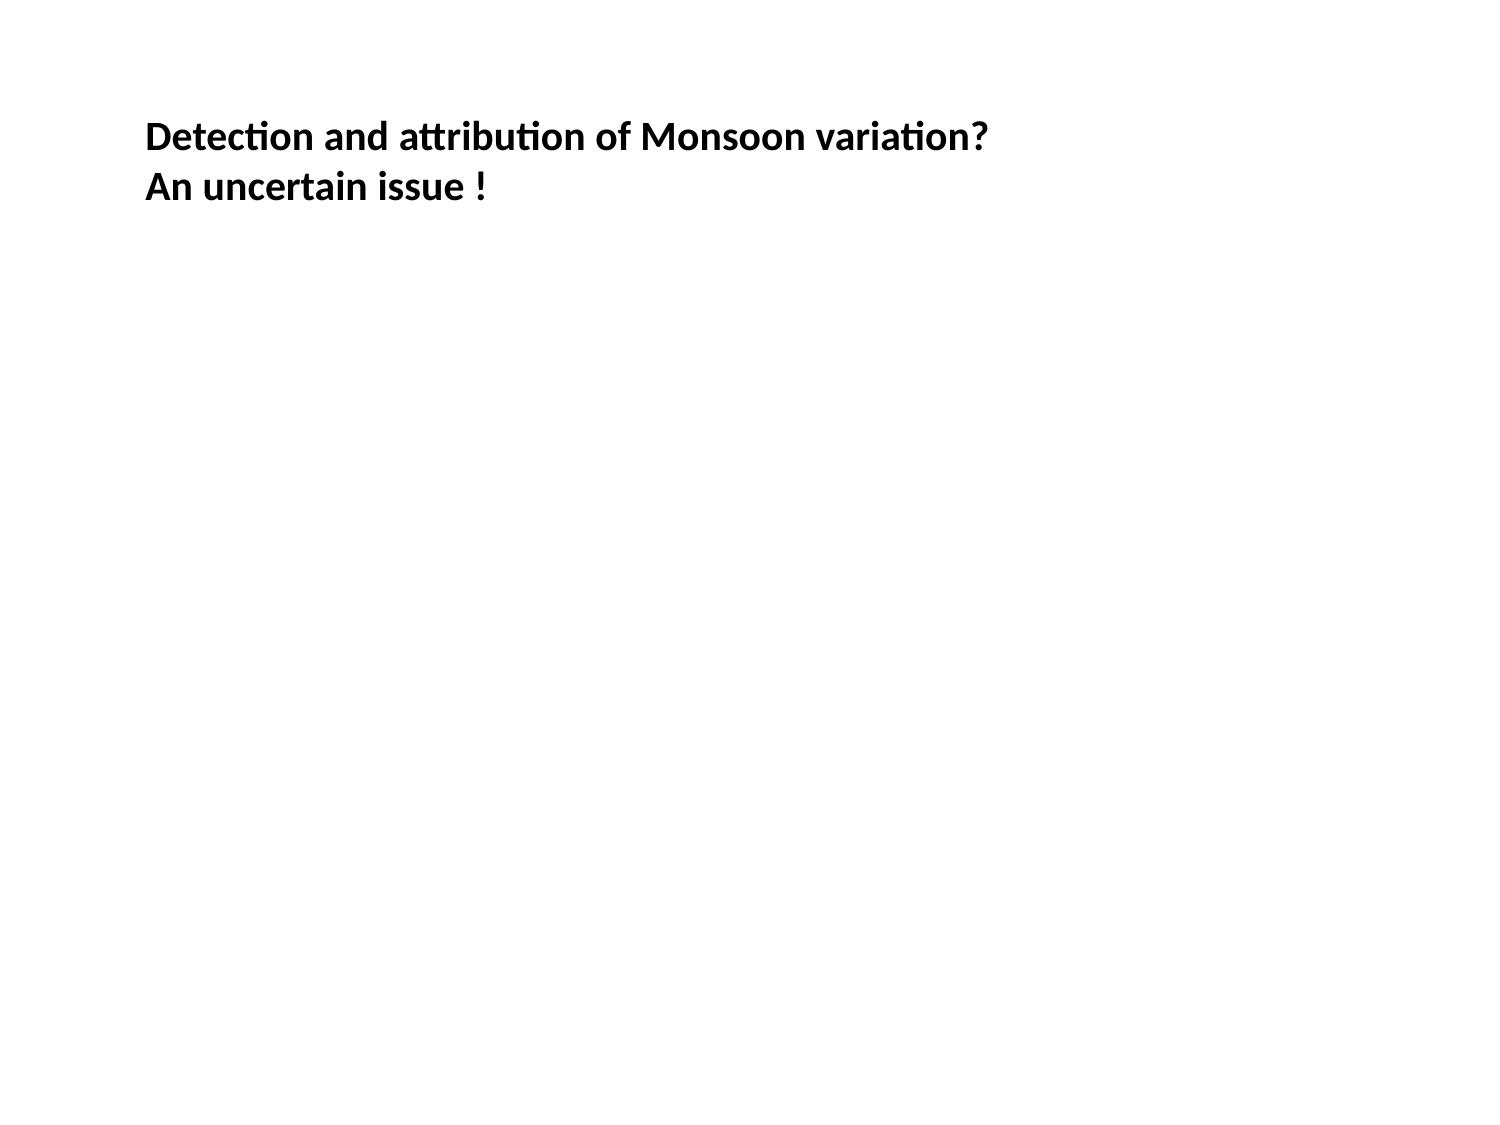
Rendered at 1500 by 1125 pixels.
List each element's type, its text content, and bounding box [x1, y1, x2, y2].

text_box Detection and attribution of Monsoon variation? An uncertain issue ! [130, 101, 1005, 217]
